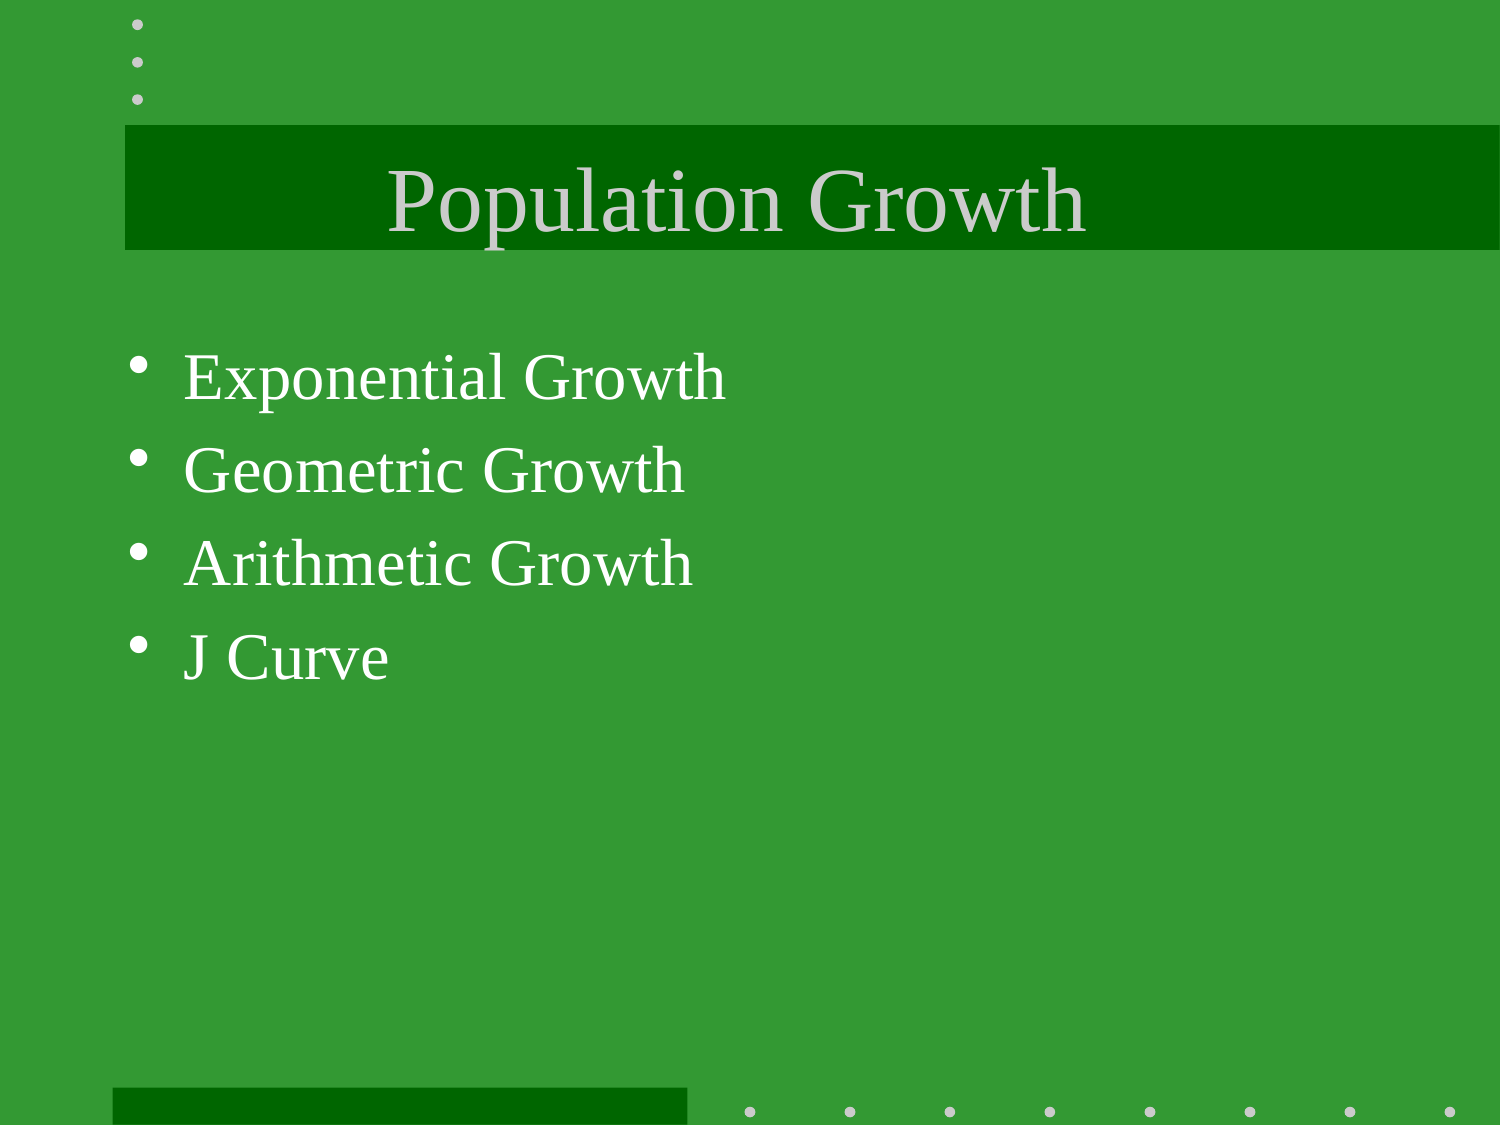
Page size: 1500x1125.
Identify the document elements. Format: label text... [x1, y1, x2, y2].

title Population Growth [237, 124, 1238, 324]
list Exponential Growth Geometric Growth Arithmetic Growth J Curve [112, 324, 1388, 1001]
